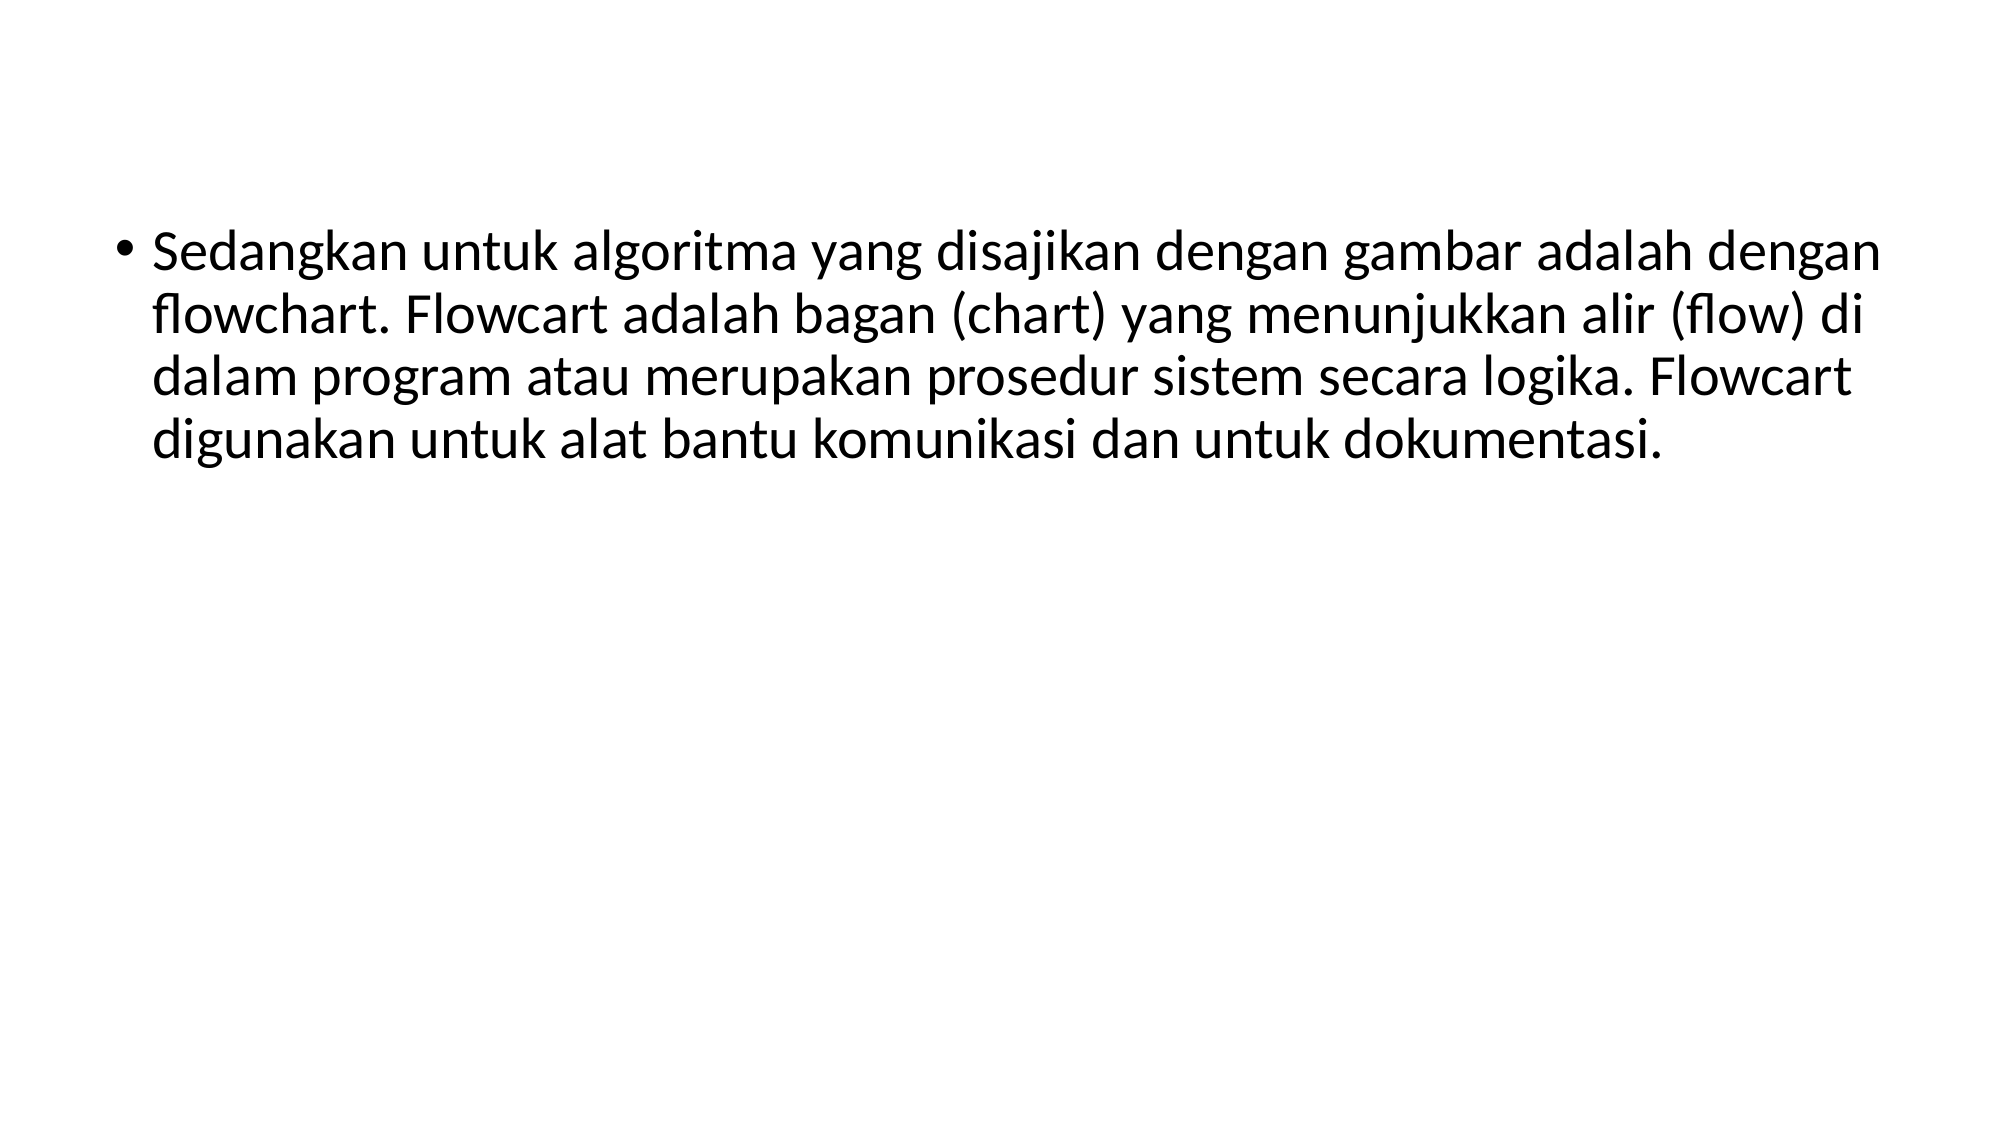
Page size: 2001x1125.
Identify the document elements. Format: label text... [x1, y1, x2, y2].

list Sedangkan untuk algoritma yang disajikan dengan gambar adalah dengan flowchart. Flowcart adalah bagan (chart) yang menunjukkan alir (flow) di dalam program atau merupakan prosedur sistem secara logika. Flowcart digunakan untuk alat bantu komunikasi dan untuk dokumentasi. [99, 212, 1917, 1000]
